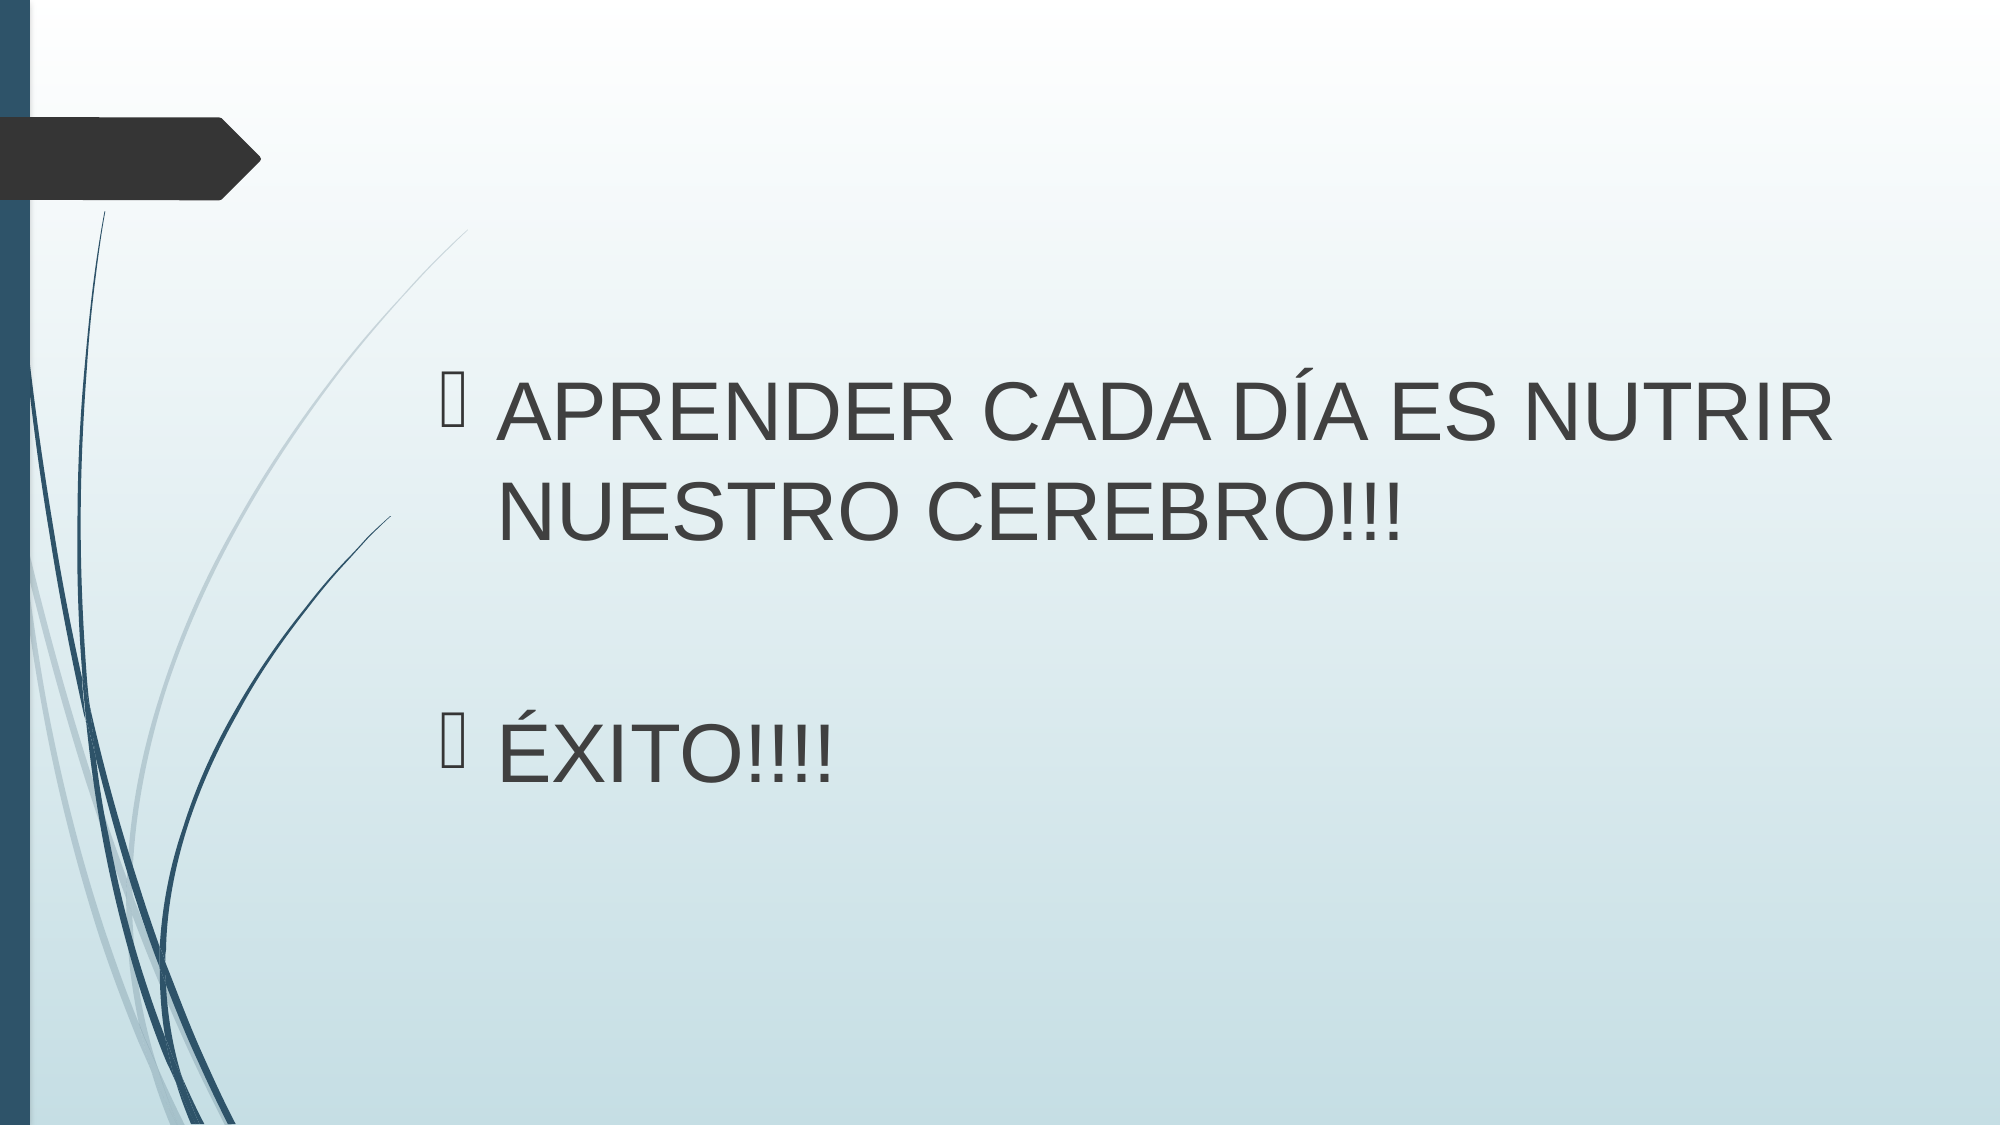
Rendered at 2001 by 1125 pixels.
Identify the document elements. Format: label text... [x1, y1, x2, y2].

list APRENDER CADA DÍA ES NUTRIR NUESTRO CEREBRO!!! ÉXITO!!!! [424, 350, 1888, 970]
